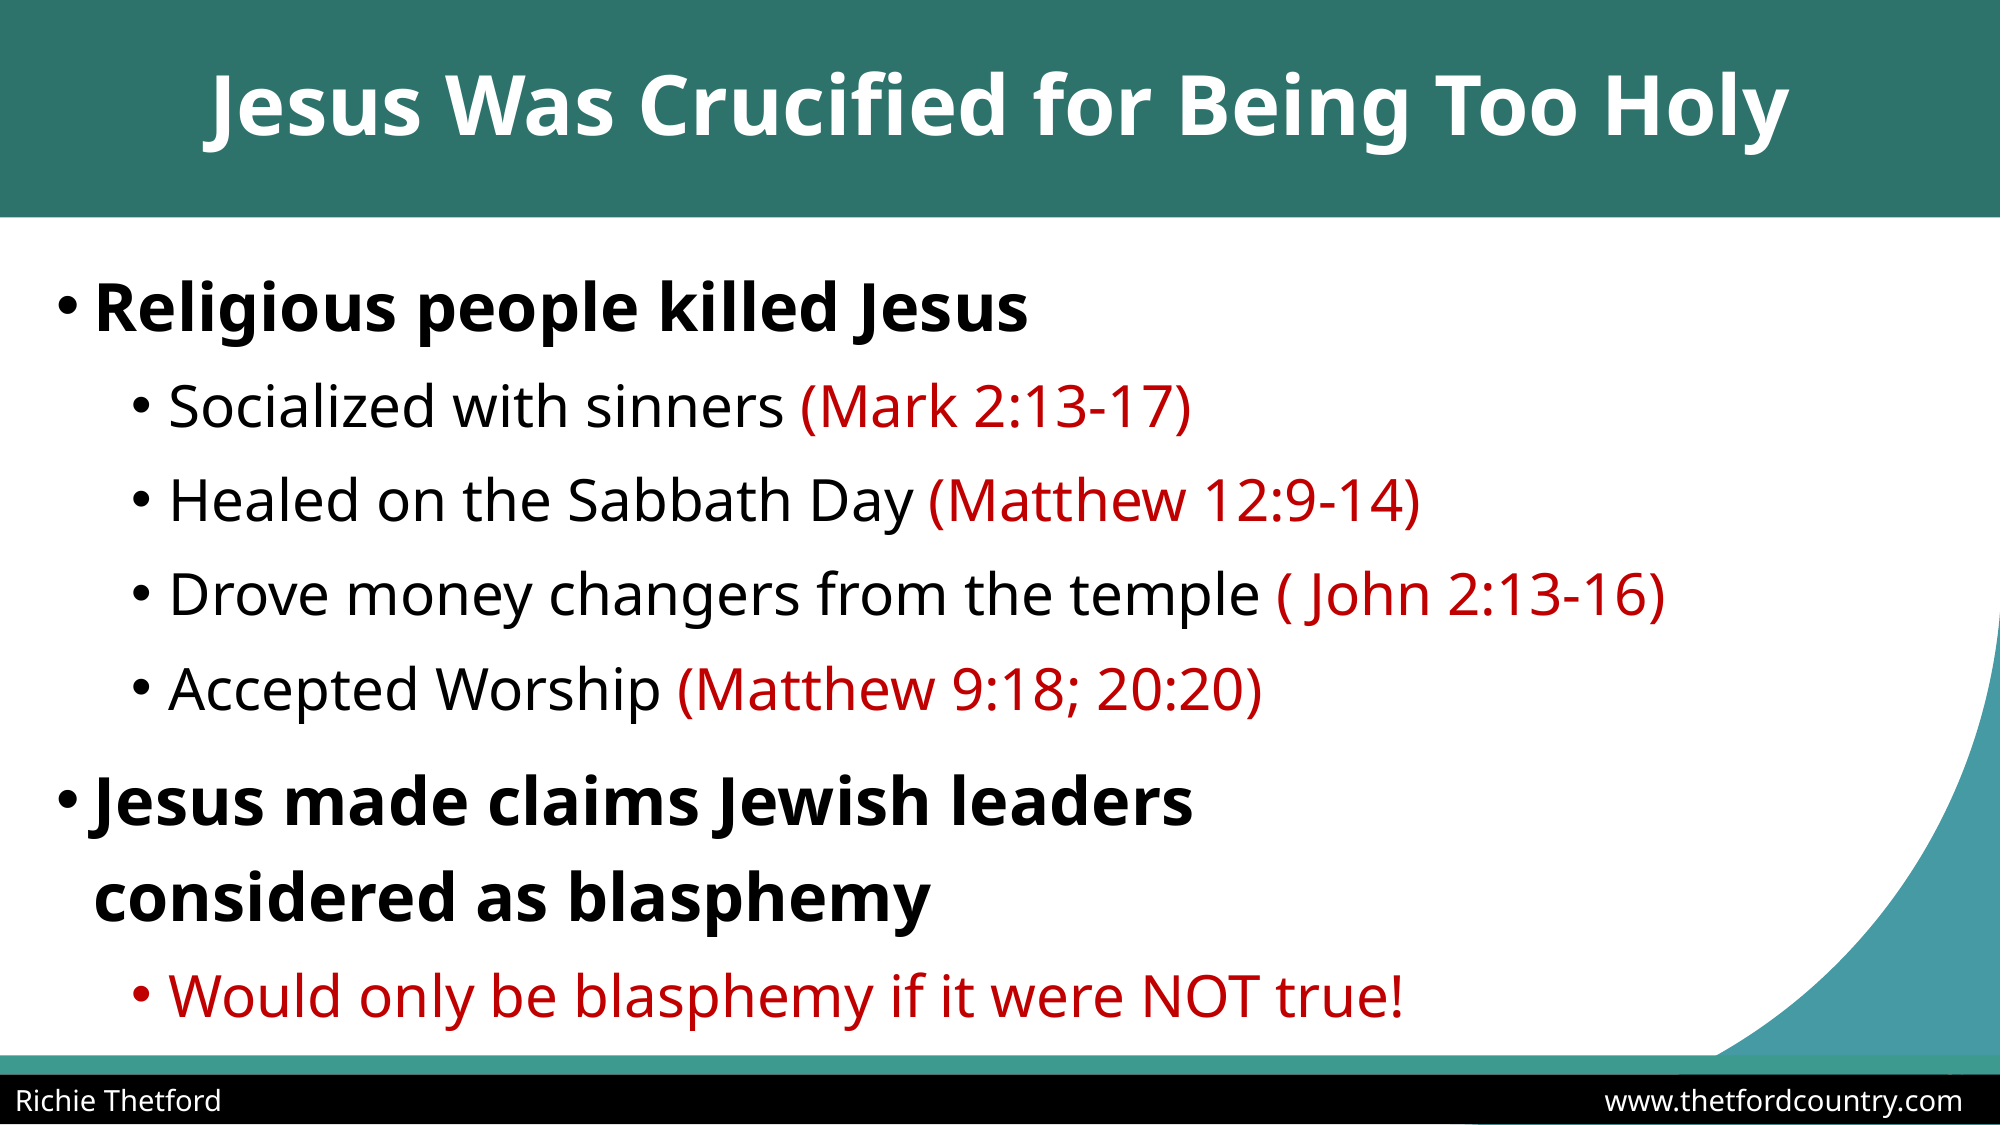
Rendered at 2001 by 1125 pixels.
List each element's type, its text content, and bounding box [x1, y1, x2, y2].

title Jesus Was Crucified for Being Too Holy [0, 0, 2000, 218]
text_box [0, 1054, 2000, 1075]
text_box Richie Thetford www.thetfordcountry.com [0, 1075, 2000, 1125]
text_box Religious people killed Jesus Socialized with sinners (Mark 2:13-17) Healed on the Sabbath Day (Matthew 12:9-14) Drove money changers from the temple ( John 2:13-16) Accepted Worship (Matthew 9:18; 20:20) Jesus made claims Jewish leaders considered as blasphemy Would only be blasphemy if it were NOT true! [40, 241, 1766, 1056]
